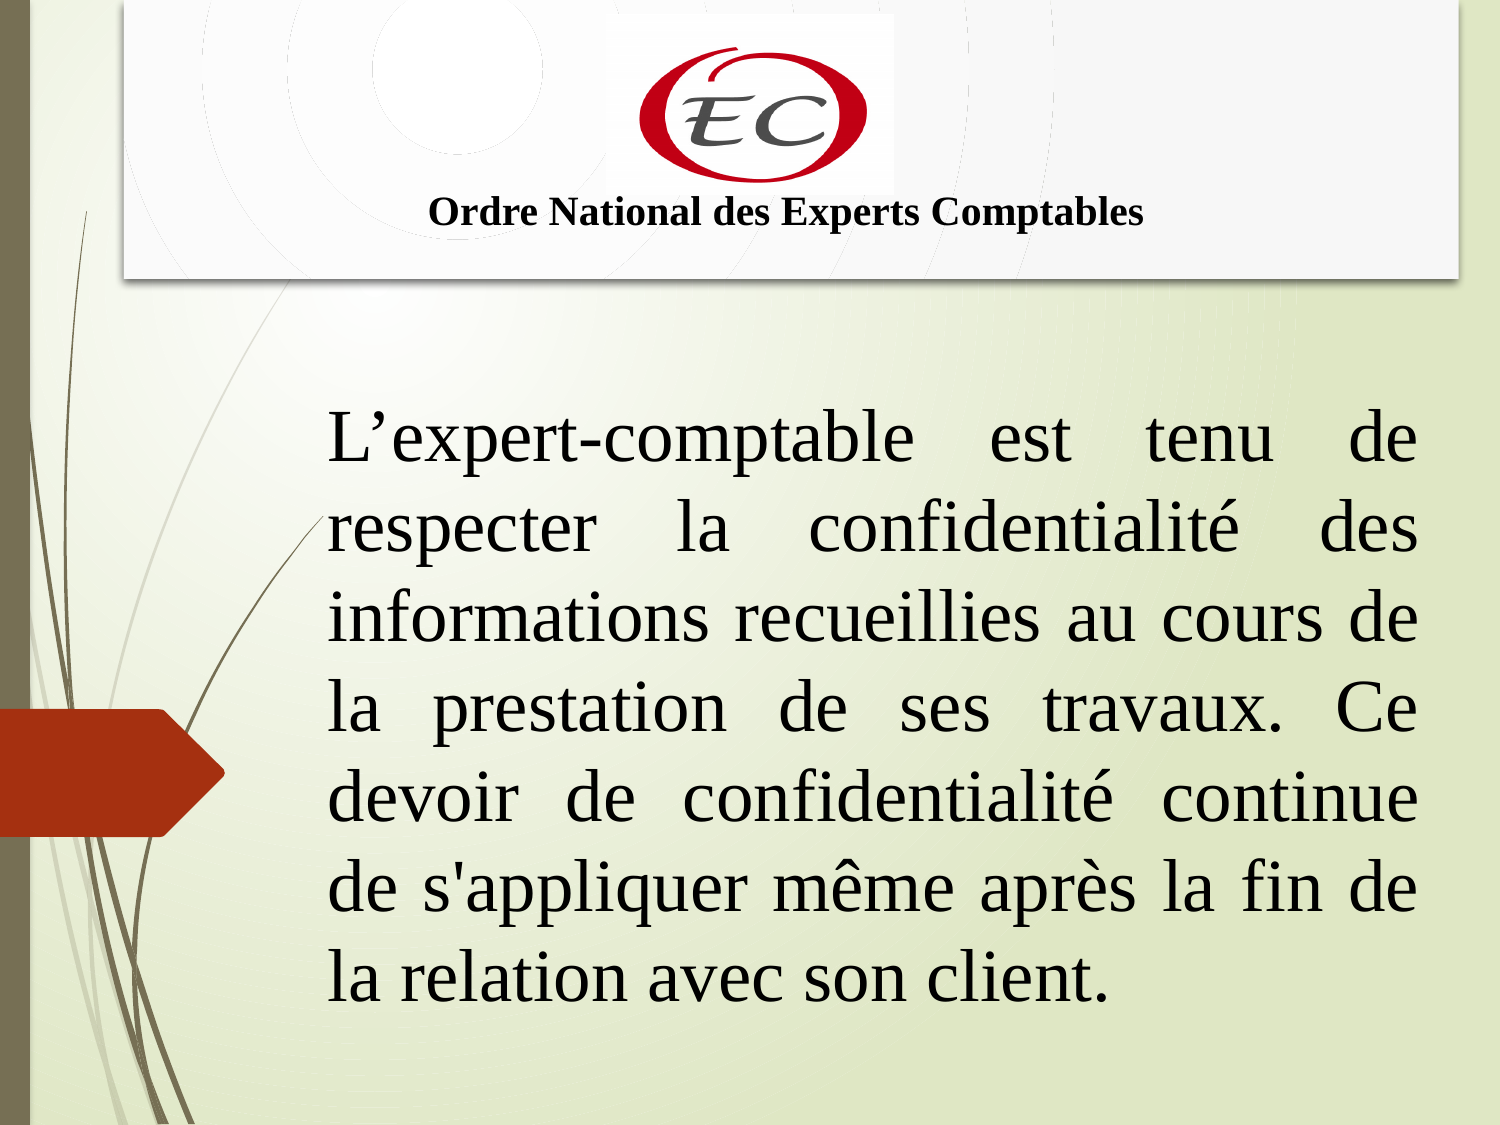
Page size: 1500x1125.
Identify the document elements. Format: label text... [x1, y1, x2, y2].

text_box L’expert-comptable est tenu de respecter la confidentialité des informations recueillies au cours de la prestation de ses travaux. Ce devoir de confidentialité continue de s'appliquer même après la fin de la relation avec son client. [312, 379, 1435, 1125]
text_box Ordre National des Experts Comptables [123, 0, 1459, 279]
picture [606, 14, 894, 195]
